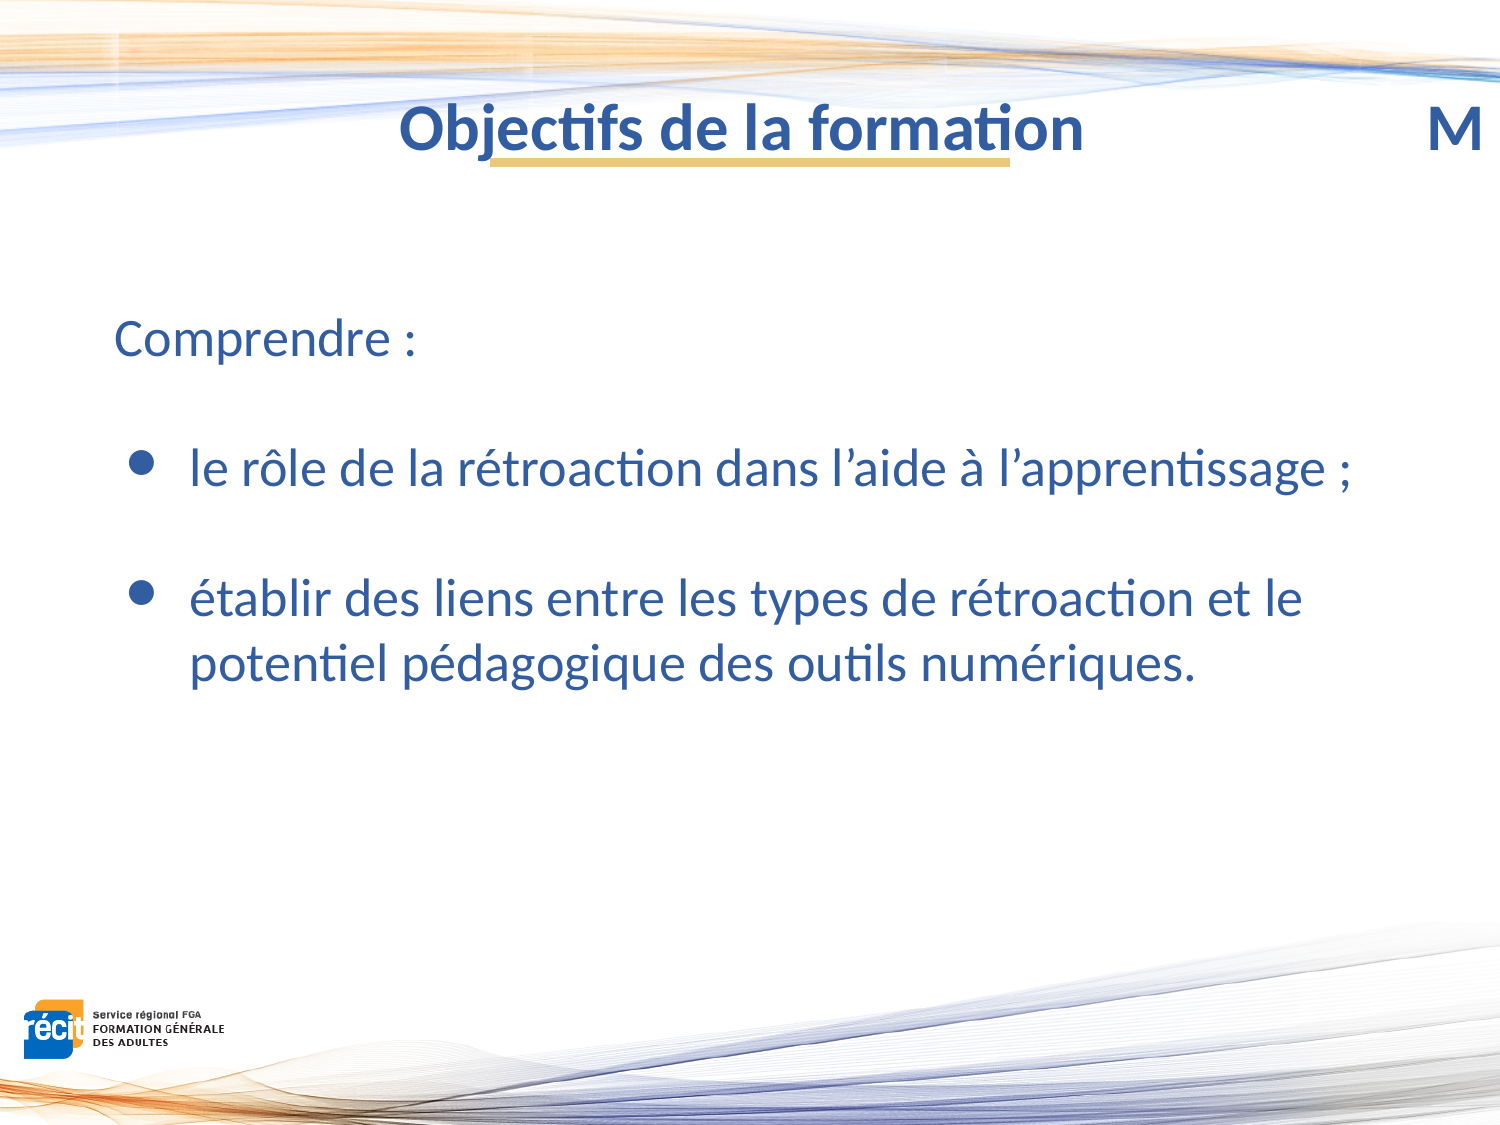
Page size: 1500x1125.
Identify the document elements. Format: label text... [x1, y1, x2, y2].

picture [0, 0, 1500, 179]
picture [0, 922, 1500, 1125]
text_box Comprendre : le rôle de la rétroaction dans l’aide à l’apprentissage ; établir des liens entre les types de rétroaction et le potentiel pédagogique des outils numériques. [99, 295, 1401, 432]
